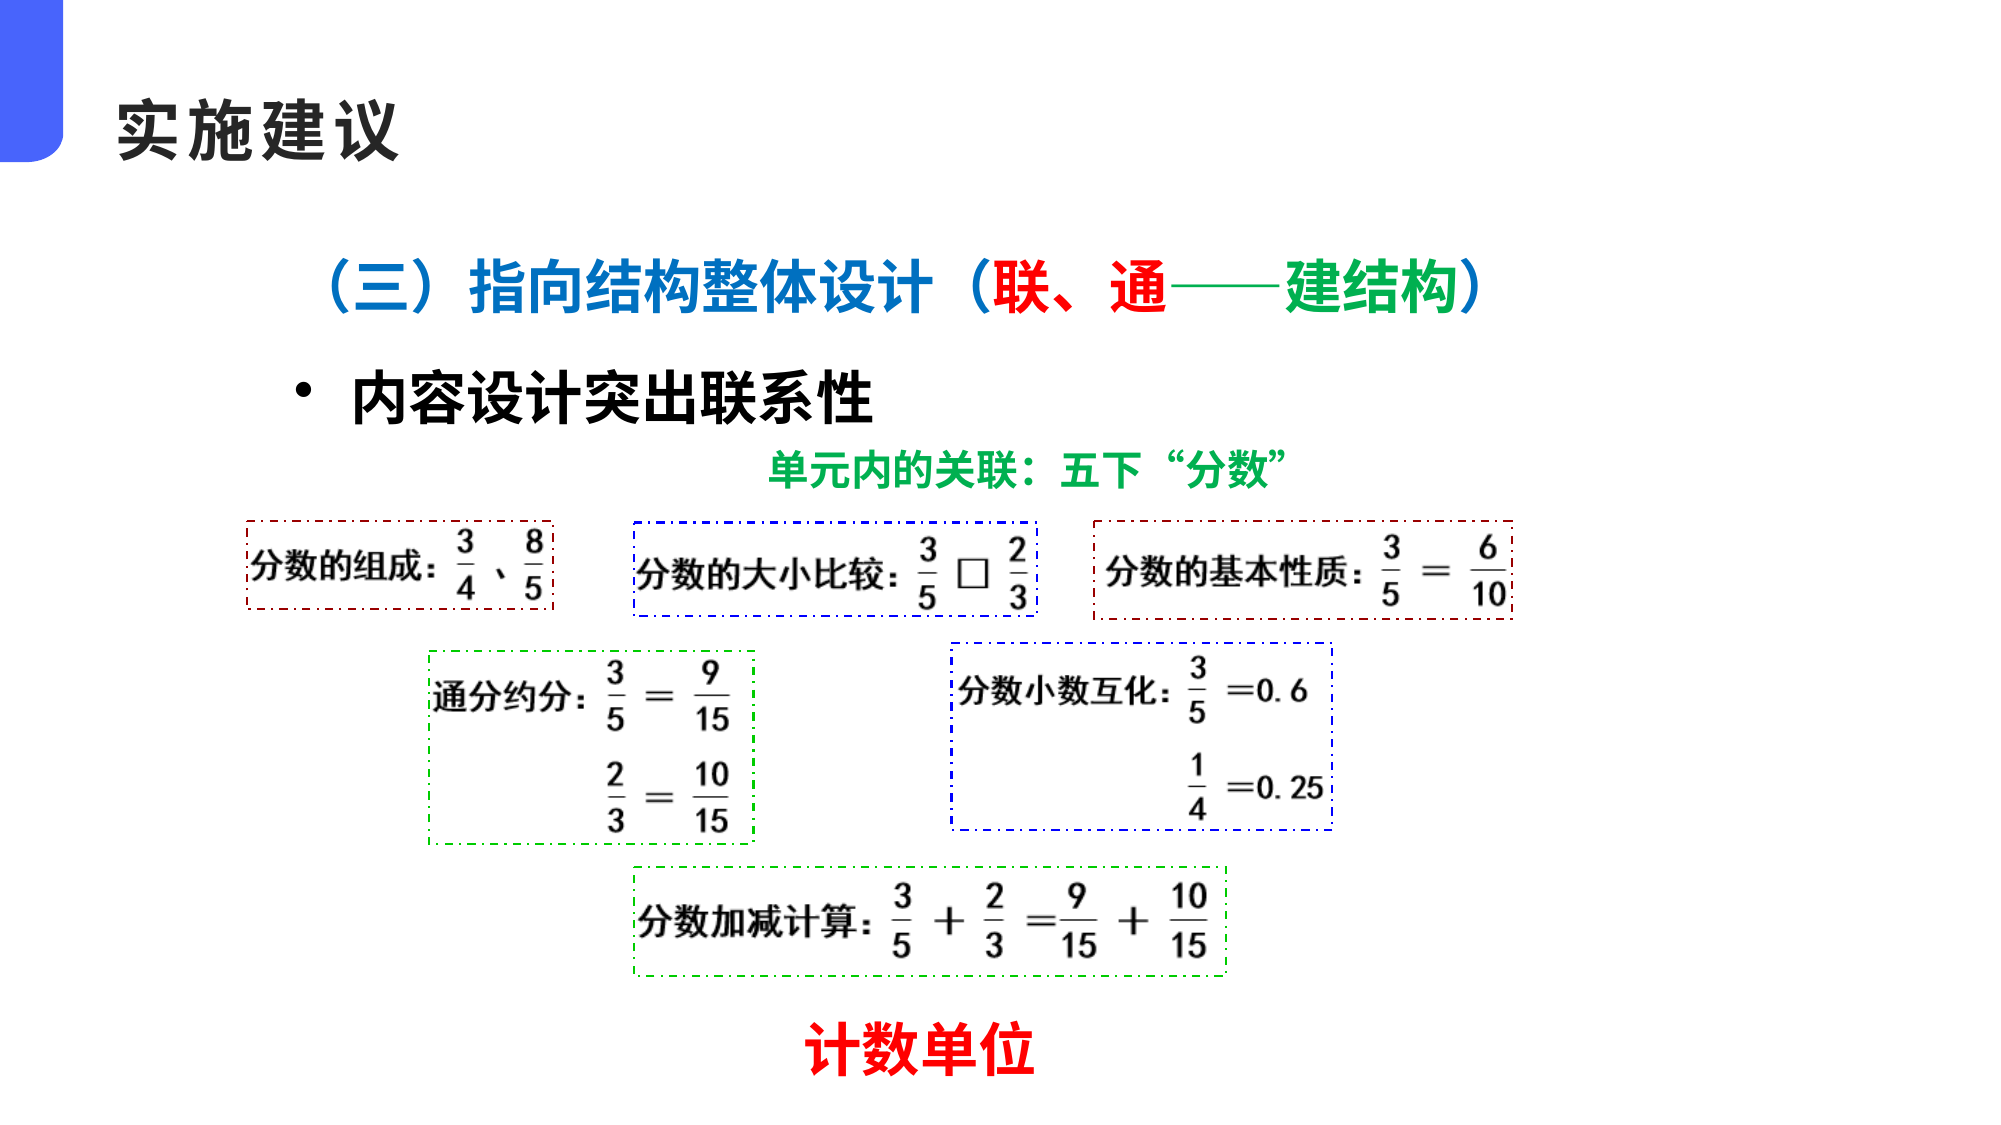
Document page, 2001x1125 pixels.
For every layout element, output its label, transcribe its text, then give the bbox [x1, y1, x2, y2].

picture [952, 643, 1332, 829]
picture [634, 867, 1226, 975]
picture [429, 651, 753, 843]
text_box 计数单位 [576, 992, 1264, 1091]
text_box 单元内的关联：五下“分数” [753, 426, 1380, 502]
text_box （三）指向结构整体设计（联、通——建结构） [279, 228, 1554, 412]
picture [247, 521, 552, 609]
picture [634, 523, 1037, 616]
text_box 内容设计突出联系性 [279, 339, 967, 439]
picture [1095, 521, 1511, 618]
title 实施建议 [99, 65, 1900, 177]
